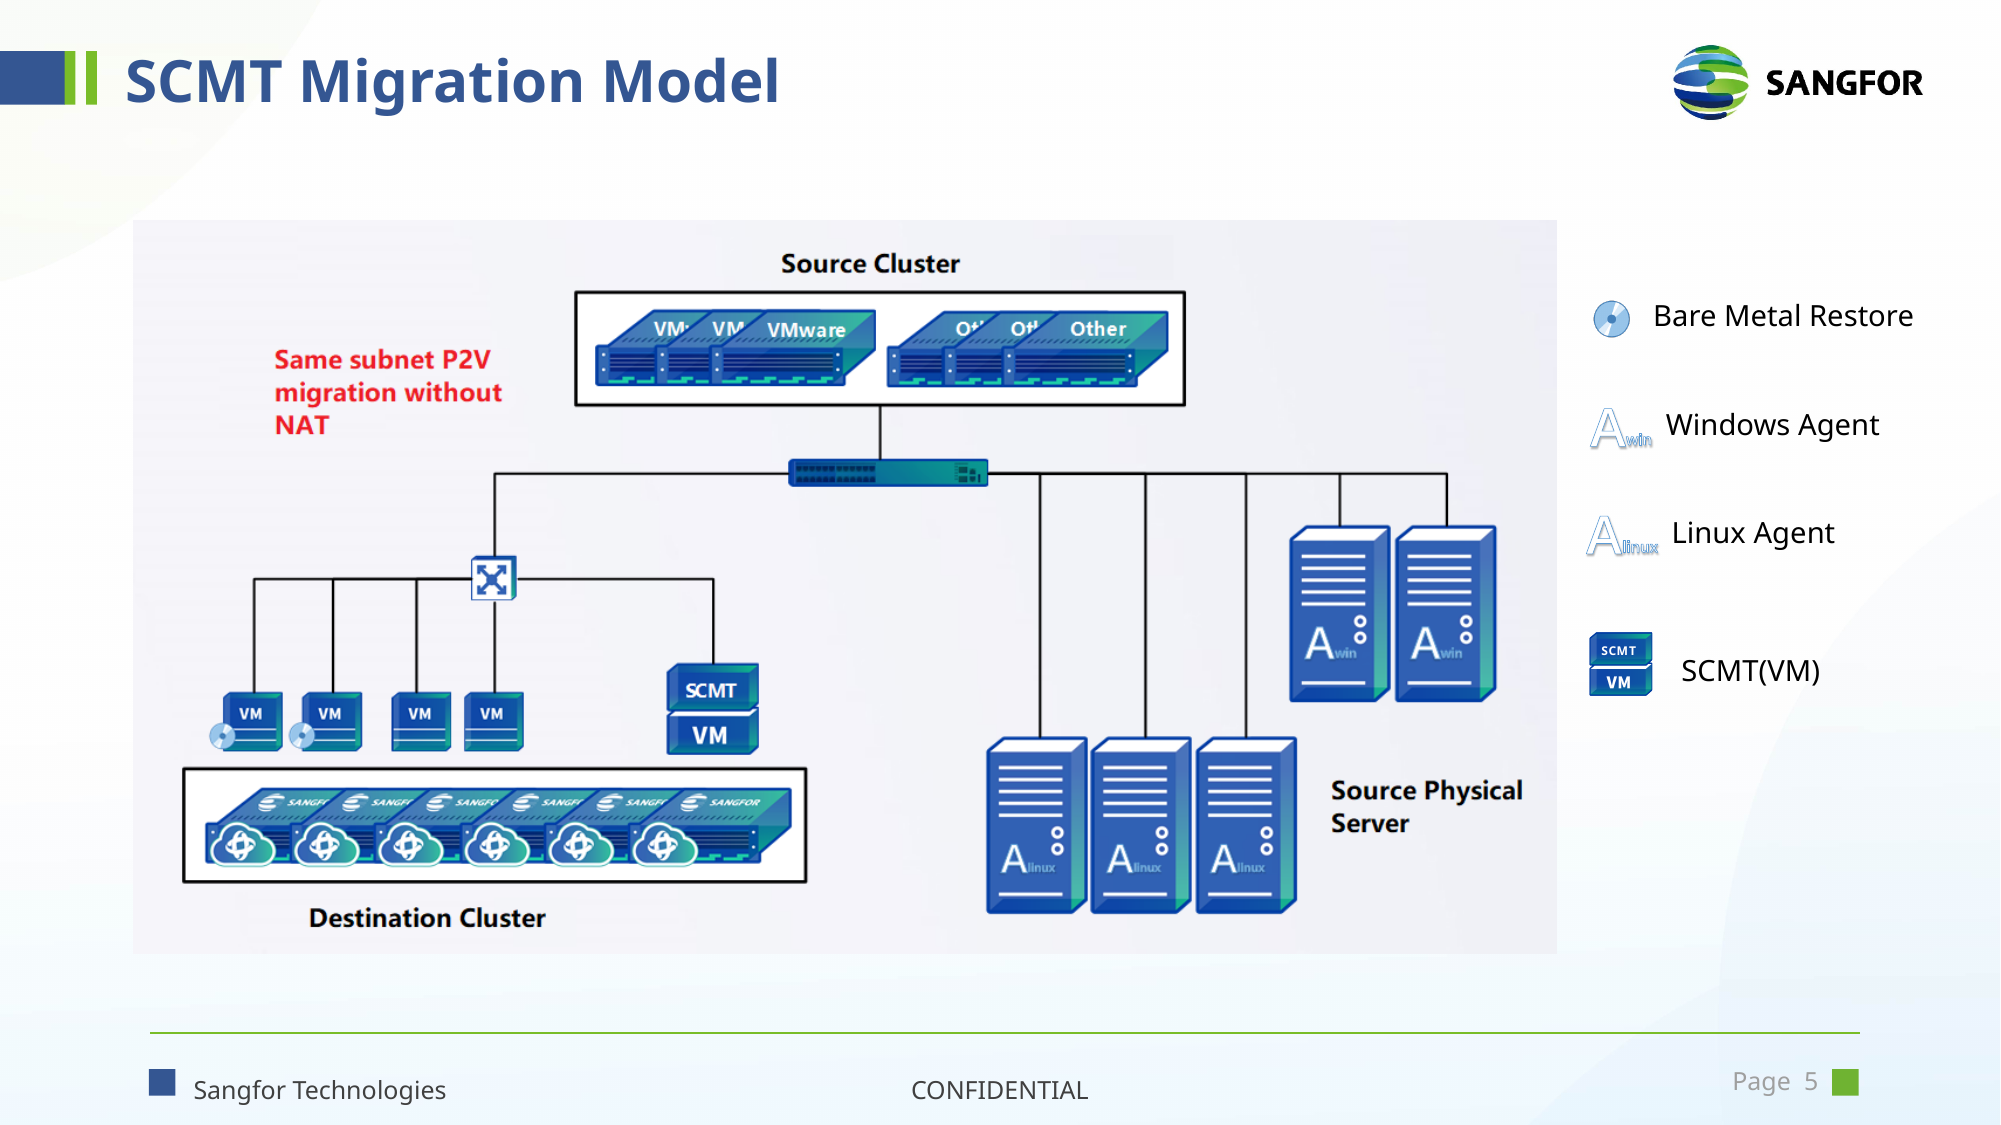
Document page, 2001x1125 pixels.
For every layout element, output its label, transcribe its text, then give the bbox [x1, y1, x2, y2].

list SCMT Migration Model [111, 45, 1290, 117]
text_box SCMT(VM) [1666, 645, 1835, 695]
text_box Windows Agent [1663, 398, 1895, 449]
slide_number Page 4 [1383, 1052, 1834, 1113]
text_box Linux Agent [1669, 506, 1850, 557]
picture [0, 0, 2001, 1125]
footer CONFIDENTIAL [662, 1052, 1338, 1113]
slide_number Sangfor Technologies [178, 1052, 629, 1113]
text_box Bare Metal Restore [1638, 290, 1929, 341]
